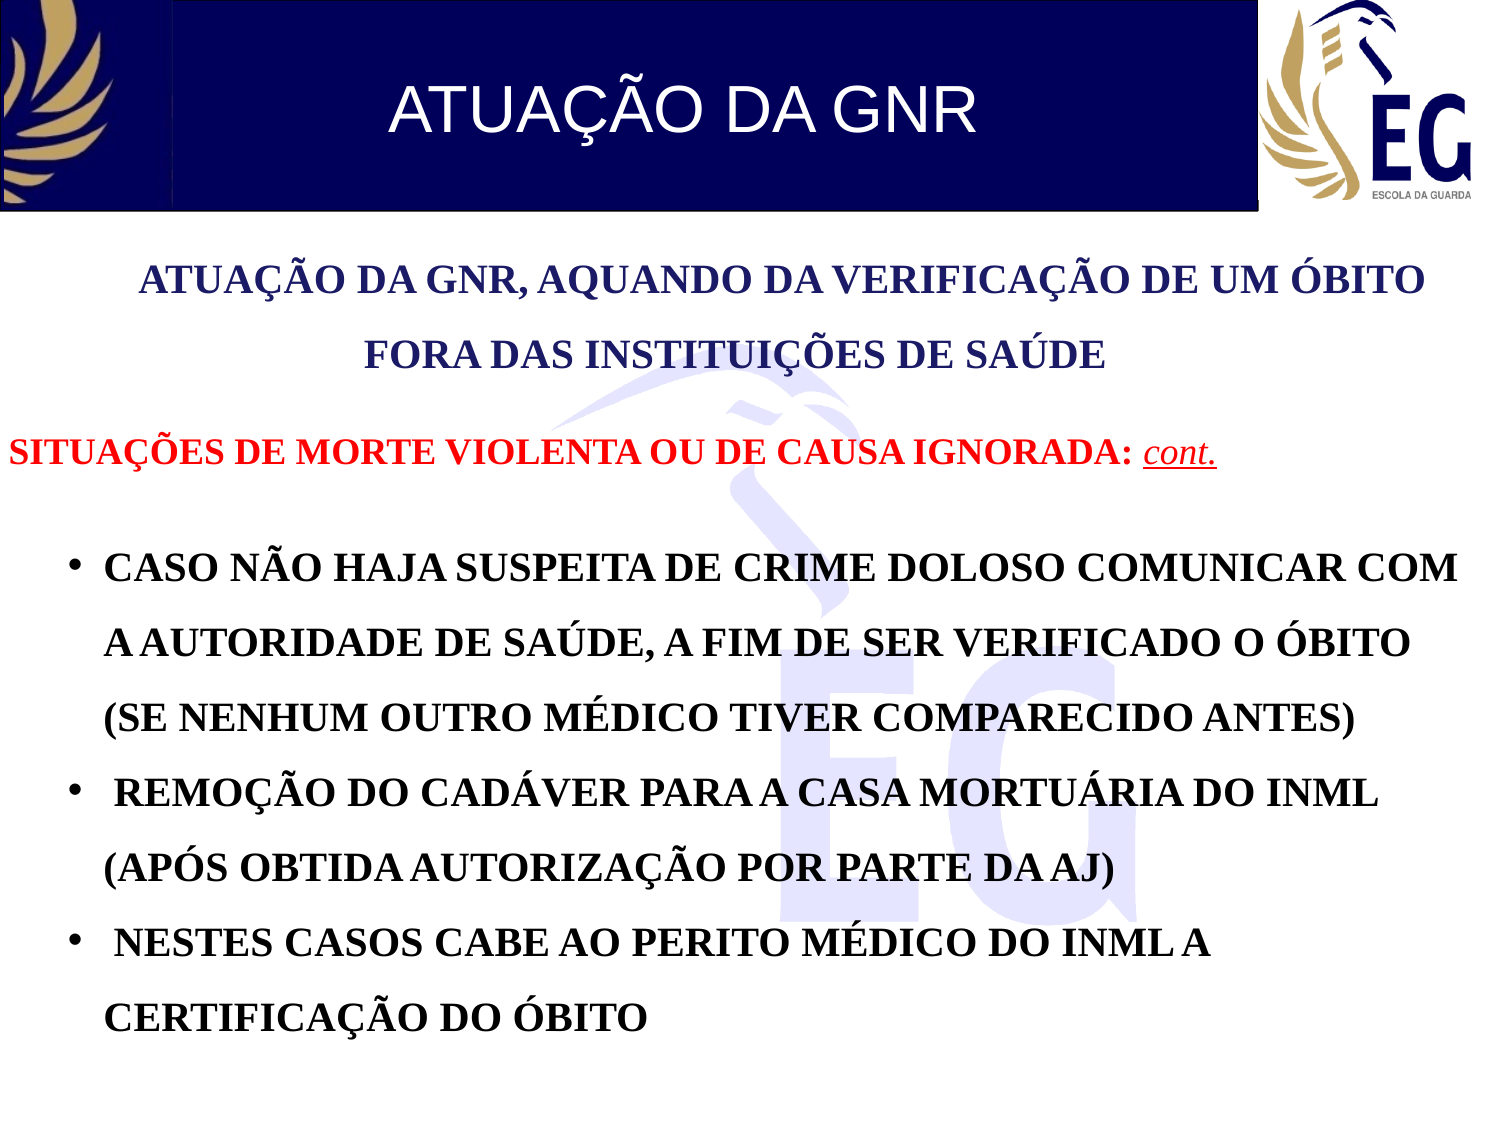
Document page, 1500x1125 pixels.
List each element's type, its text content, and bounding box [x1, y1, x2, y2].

text_box CASO NÃO HAJA SUSPEITA DE CRIME DOLOSO COMUNICAR COM A AUTORIDADE DE SAÚDE, A FIM DE SER VERIFICADO O ÓBITO (SE NENHUM OUTRO MÉDICO TIVER COMPARECIDO ANTES) REMOÇÃO DO CADÁVER PARA A CASA MORTUÁRIA DO INML (APÓS OBTIDA AUTORIZAÇÃO POR PARTE DA AJ) NESTES CASOS CABE AO PERITO MÉDICO DO INML A CERTIFICAÇÃO DO ÓBITO [53, 506, 1500, 1122]
text_box SITUAÇÕES DE MORTE VIOLENTA OU DE CAUSA IGNORADA: cont. [0, 397, 1317, 480]
text_box ATUAÇÃO DA GNR [111, 2, 1258, 209]
picture [1258, 0, 1471, 200]
text_box ATUAÇÃO DA GNR, AQUANDO DA VERIFICAÇÃO DE UM ÓBITO FORA DAS INSTITUIÇÕES DE SAÚDE [0, 219, 1471, 385]
picture [4, 0, 173, 208]
